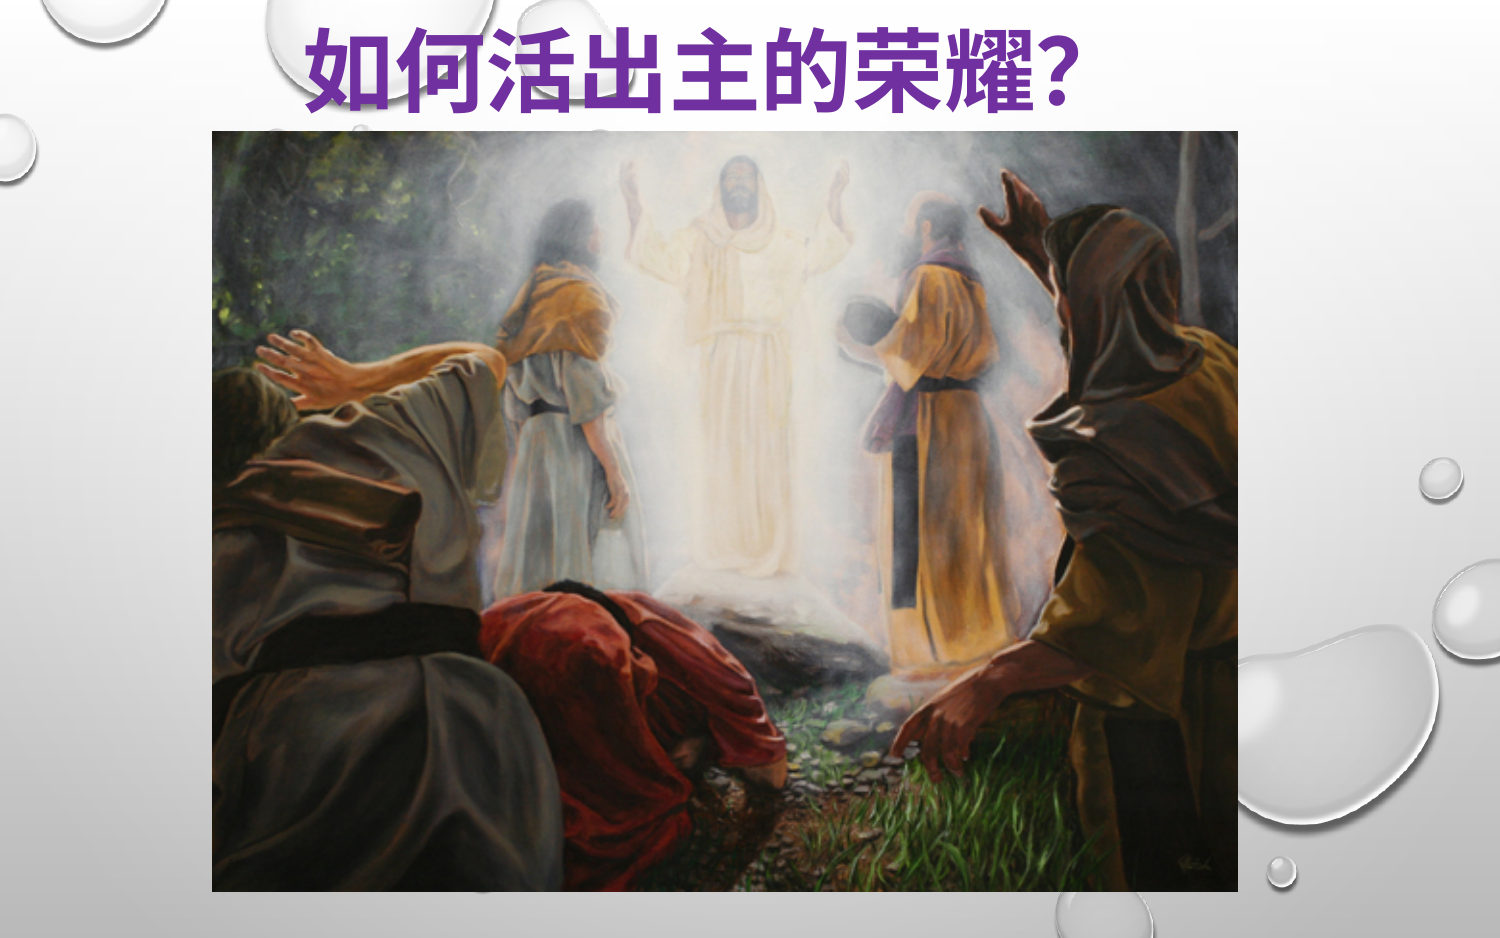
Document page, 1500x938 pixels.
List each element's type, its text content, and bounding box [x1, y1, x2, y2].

text_box 如何活出主的荣耀？ [287, 6, 1163, 129]
picture [0, 0, 1500, 938]
